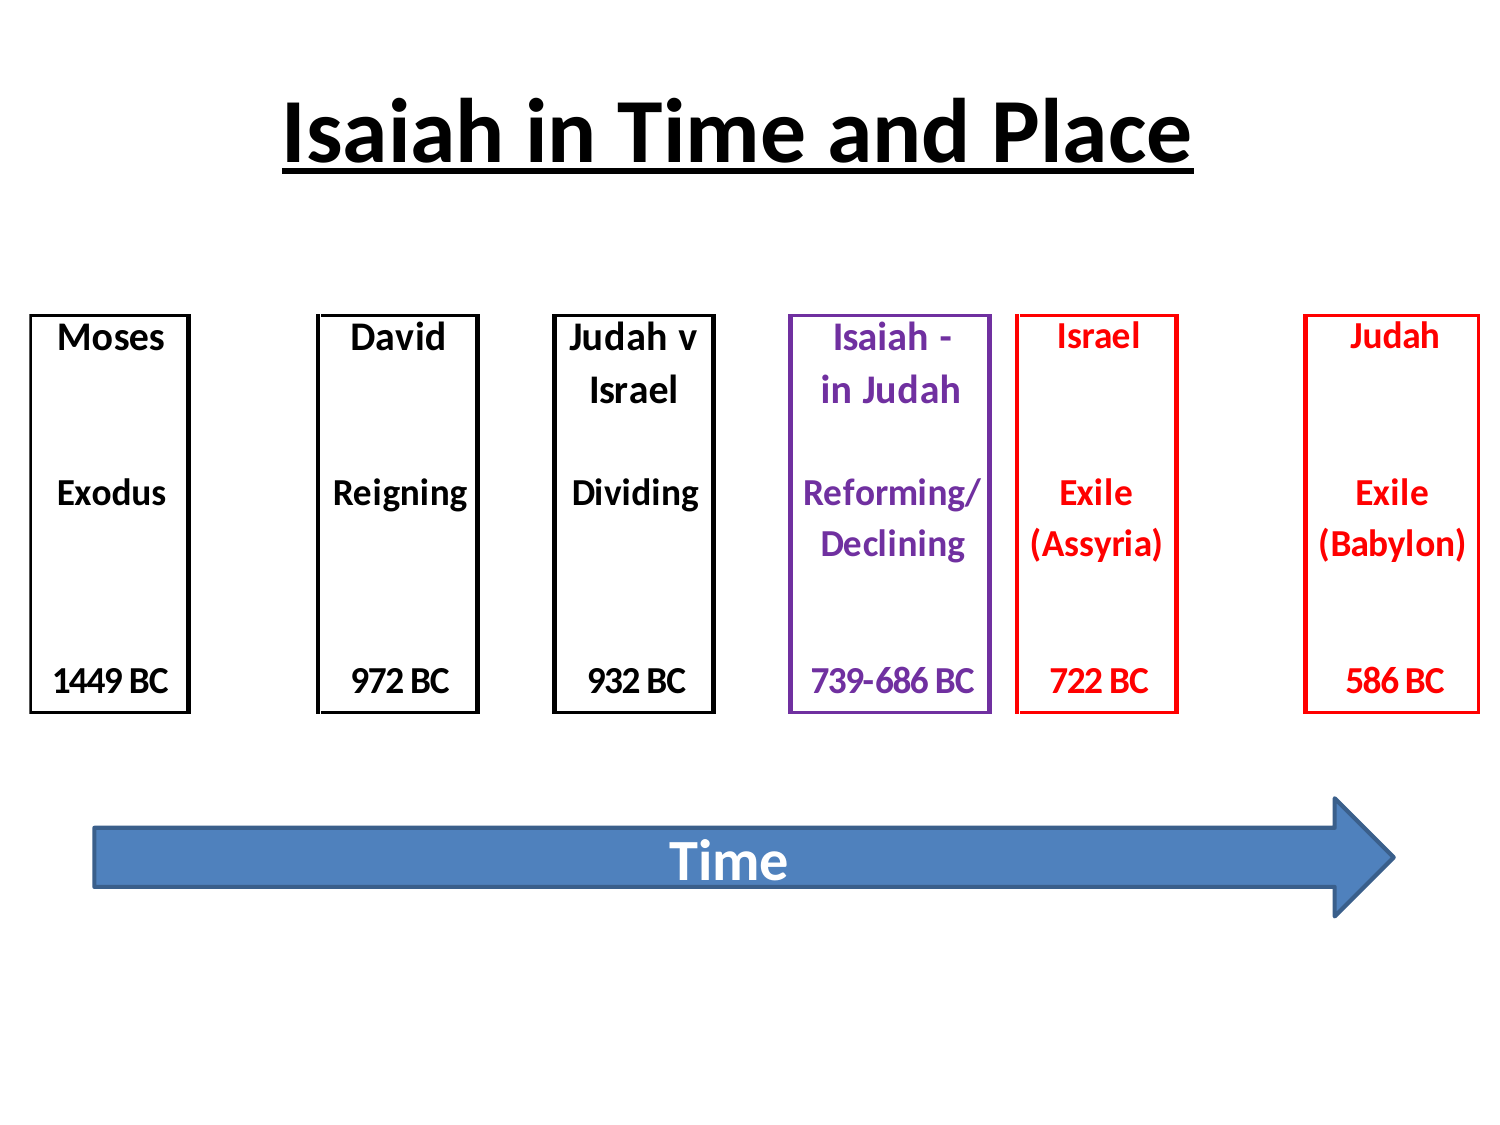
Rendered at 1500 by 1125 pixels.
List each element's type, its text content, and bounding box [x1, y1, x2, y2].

picture [29, 314, 1483, 717]
text_box Time [92, 796, 1396, 919]
title Isaiah in Time and Place [100, 54, 1376, 197]
